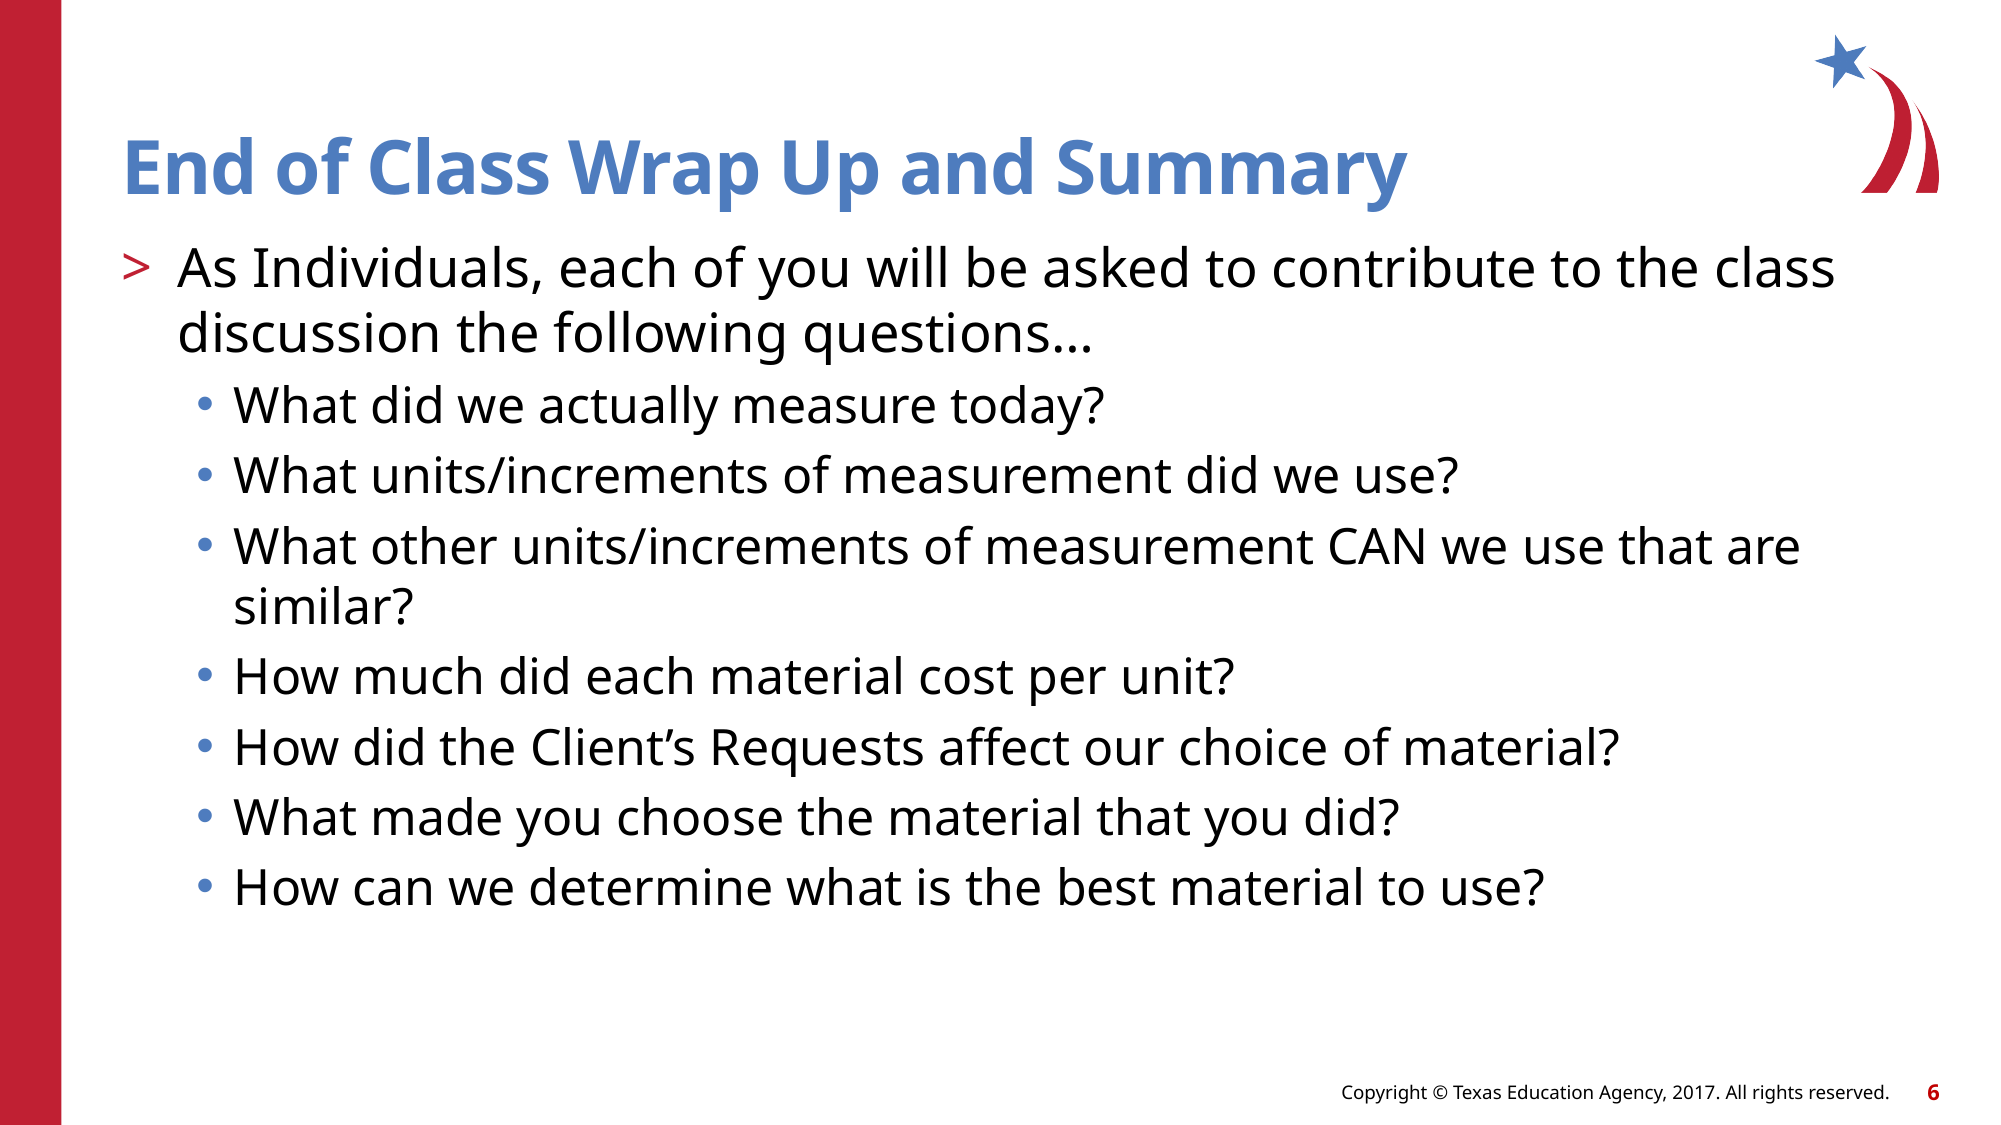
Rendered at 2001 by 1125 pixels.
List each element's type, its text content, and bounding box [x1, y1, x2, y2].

picture [1814, 34, 1939, 193]
title End of Class Wrap Up and Summary [121, 66, 1772, 211]
list As Individuals, each of you will be asked to contribute to the class discussion the following questions… What did we actually measure today? What units/increments of measurement did we use? What other units/increments of measurement CAN we use that are similar? How much did each material cost per unit? How did the Client’s Requests affect our choice of material? What made you choose the material that you did? How can we determine what is the best material to use? [121, 233, 1936, 1010]
